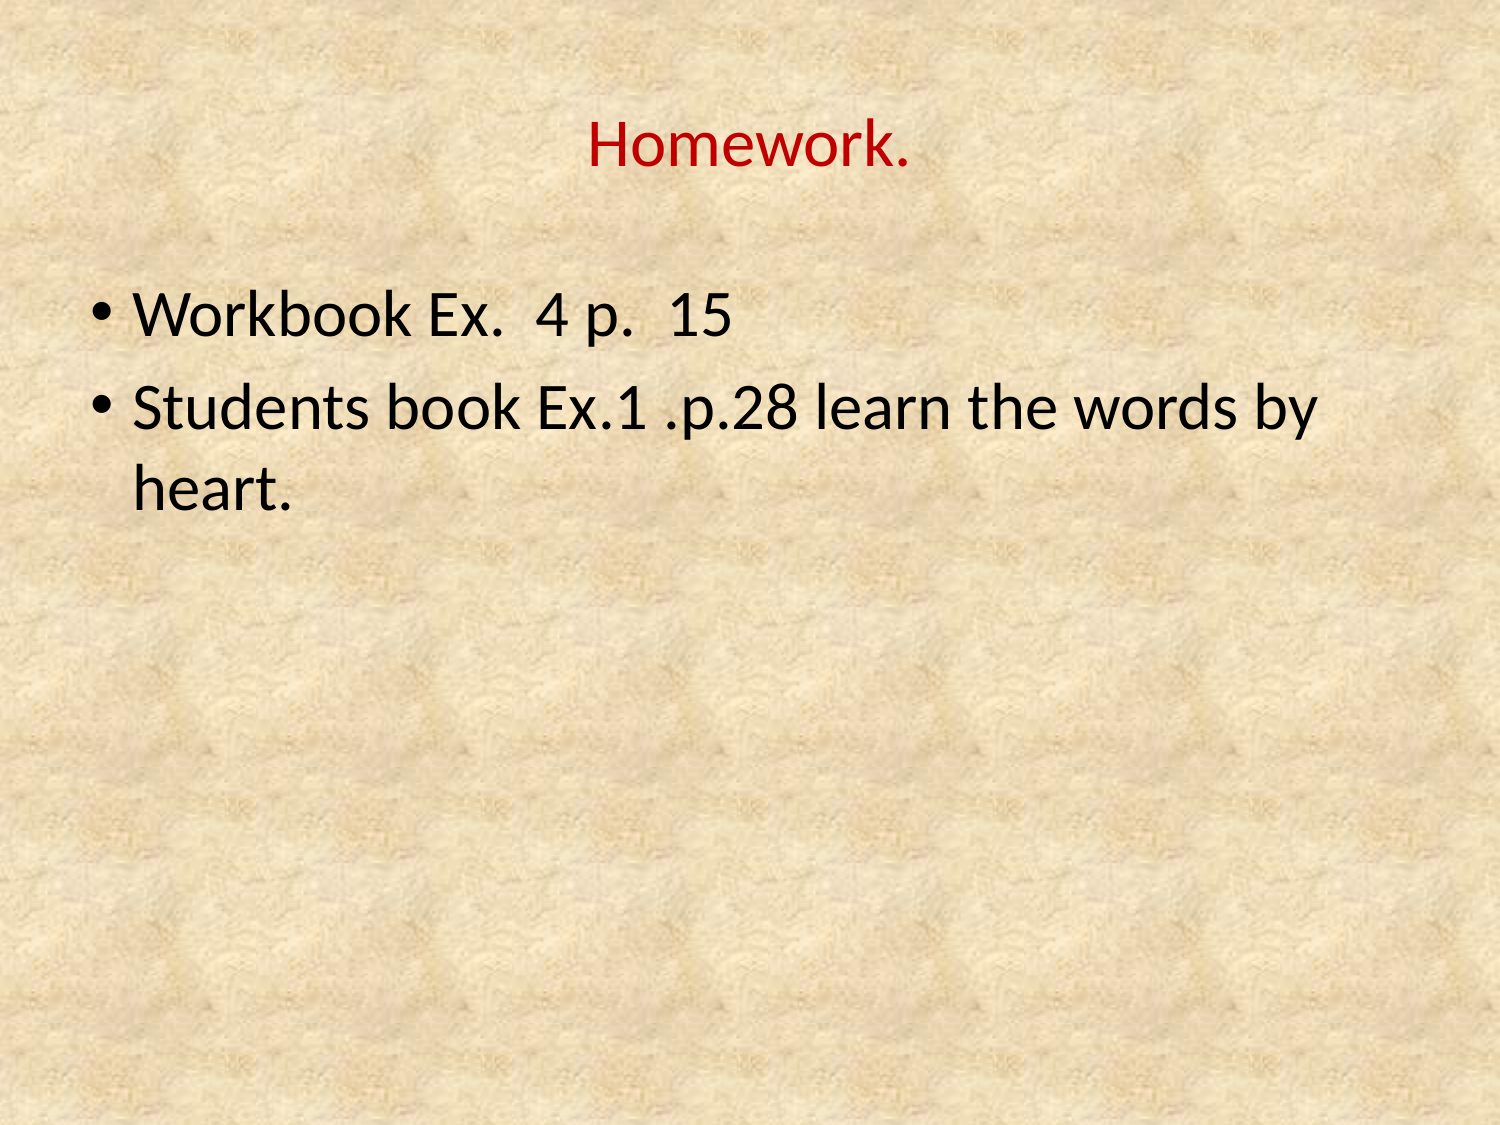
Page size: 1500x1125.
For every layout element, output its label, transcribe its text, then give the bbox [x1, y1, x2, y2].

list Workbook Ex. 4 p. 15 Students book Ex.1 .p.28 learn the words by heart. [75, 262, 1425, 1005]
title Homework. [75, 45, 1425, 233]
picture [0, 0, 1500, 1125]
